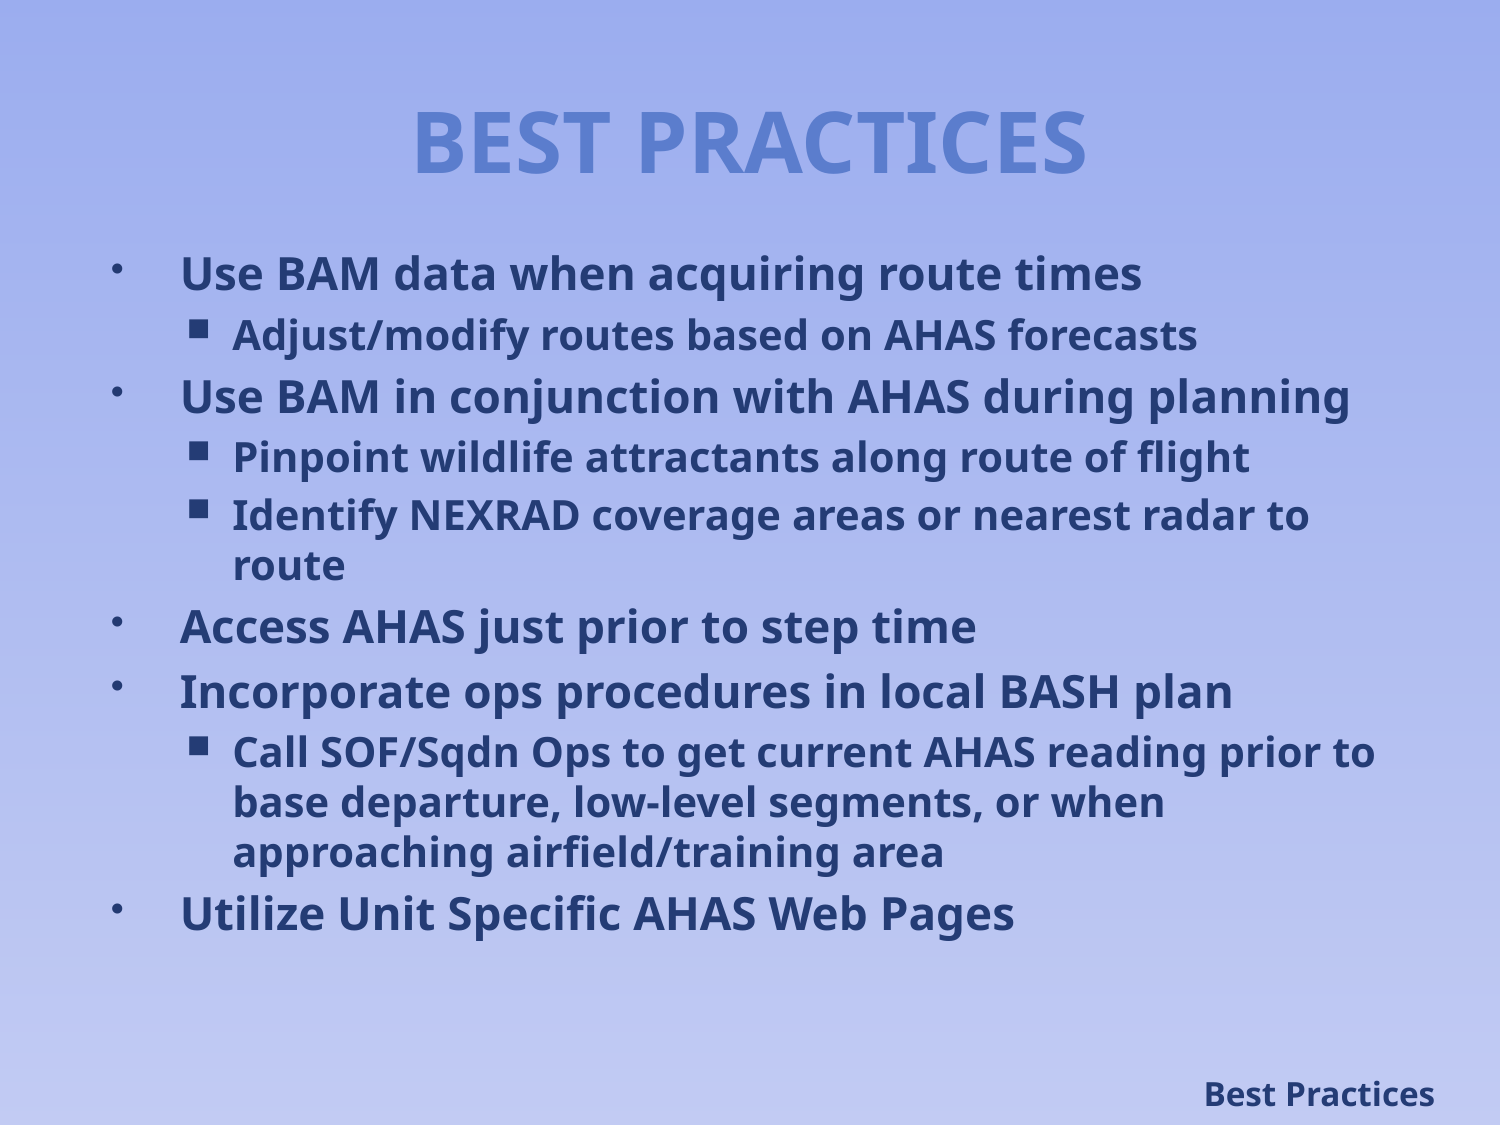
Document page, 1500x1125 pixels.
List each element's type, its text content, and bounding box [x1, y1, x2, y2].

text_box Best Practices [1175, 1065, 1451, 1121]
list Use BAM data when acquiring route times Adjust/modify routes based on AHAS forecasts Use BAM in conjunction with AHAS during planning Pinpoint wildlife attractants along route of flight Identify NEXRAD coverage areas or nearest radar to route Access AHAS just prior to step time Incorporate ops procedures in local BASH plan Call SOF/Sqdn Ops to get current AHAS reading prior to base departure, low-level segments, or when approaching airfield/training area Utilize Unit Specific AHAS Web Pages [75, 237, 1438, 1038]
title BEST PRACTICES [0, 45, 1500, 233]
